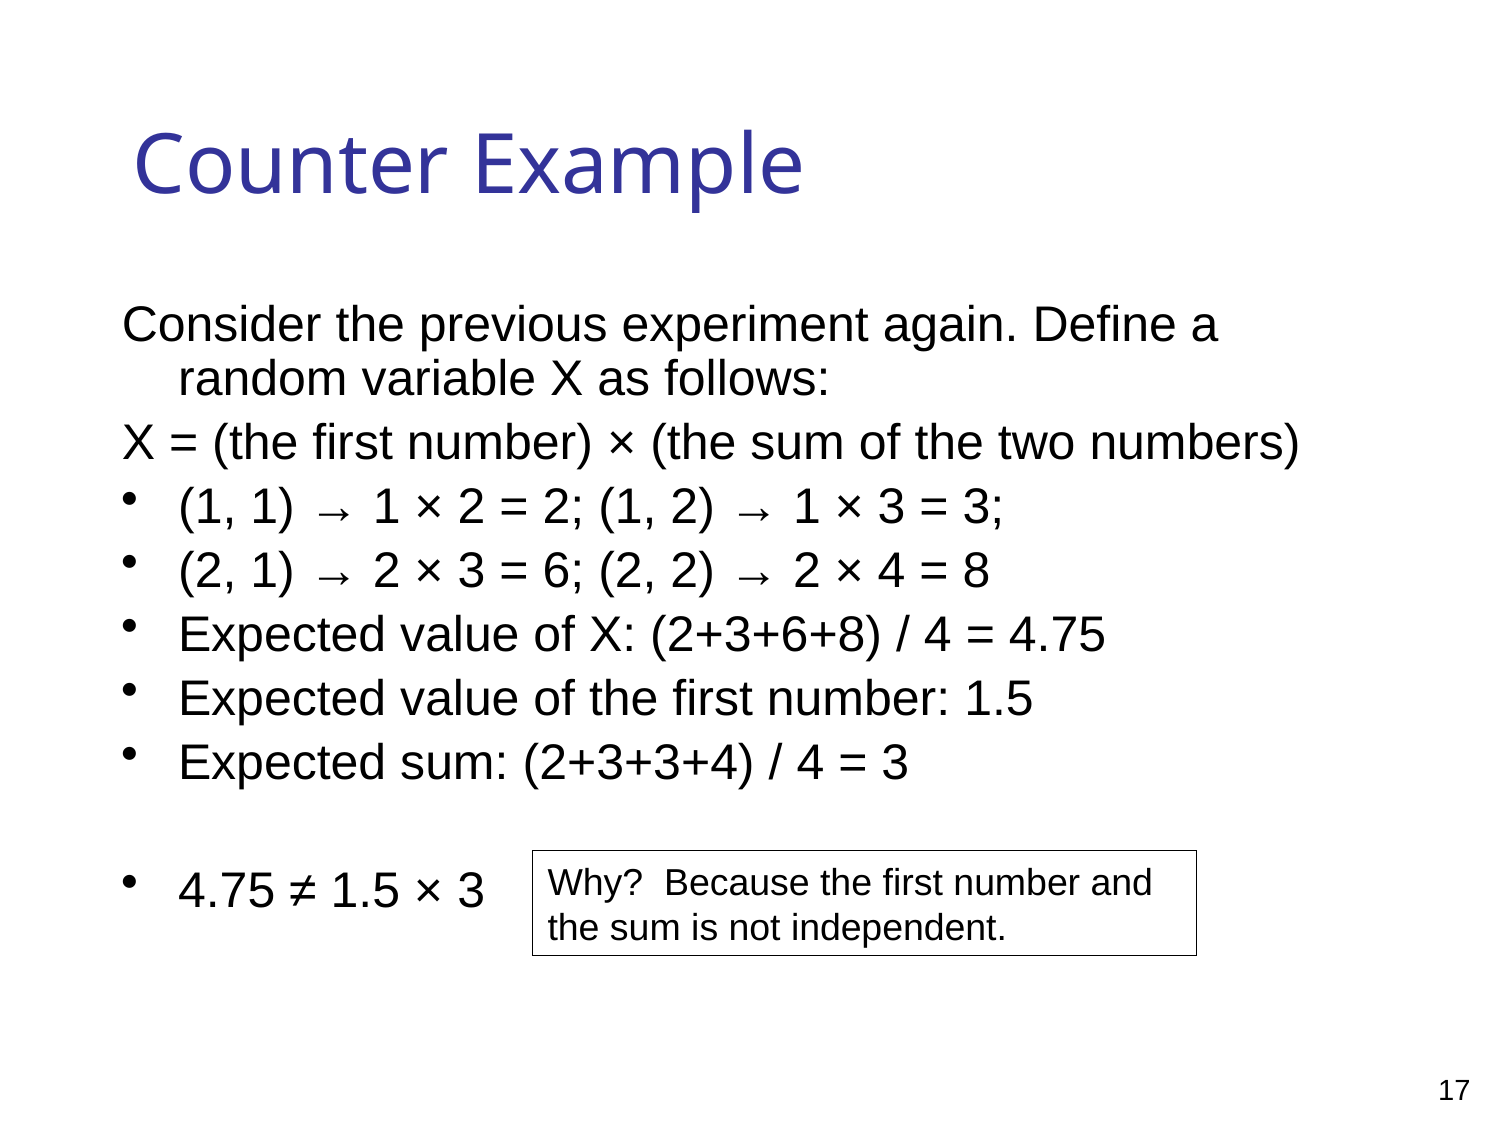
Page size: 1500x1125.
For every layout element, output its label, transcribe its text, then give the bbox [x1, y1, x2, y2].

list Consider the previous experiment again. Define a random variable X as follows: X = (the first number) × (the sum of the two numbers) (1, 1) → 1 × 2 = 2; (1, 2) → 1 × 3 = 3; (2, 1) → 2 × 3 = 6; (2, 2) → 2 × 4 = 8 Expected value of X: (2+3+6+8) / 4 = 4.75 Expected value of the first number: 1.5 Expected sum: (2+3+3+4) / 4 = 3 4.75 ≠ 1.5 × 3 [106, 290, 1382, 966]
text_box Why? Because the first number and the sum is not independent. [532, 850, 1197, 956]
title Counter Example [117, 66, 1393, 255]
